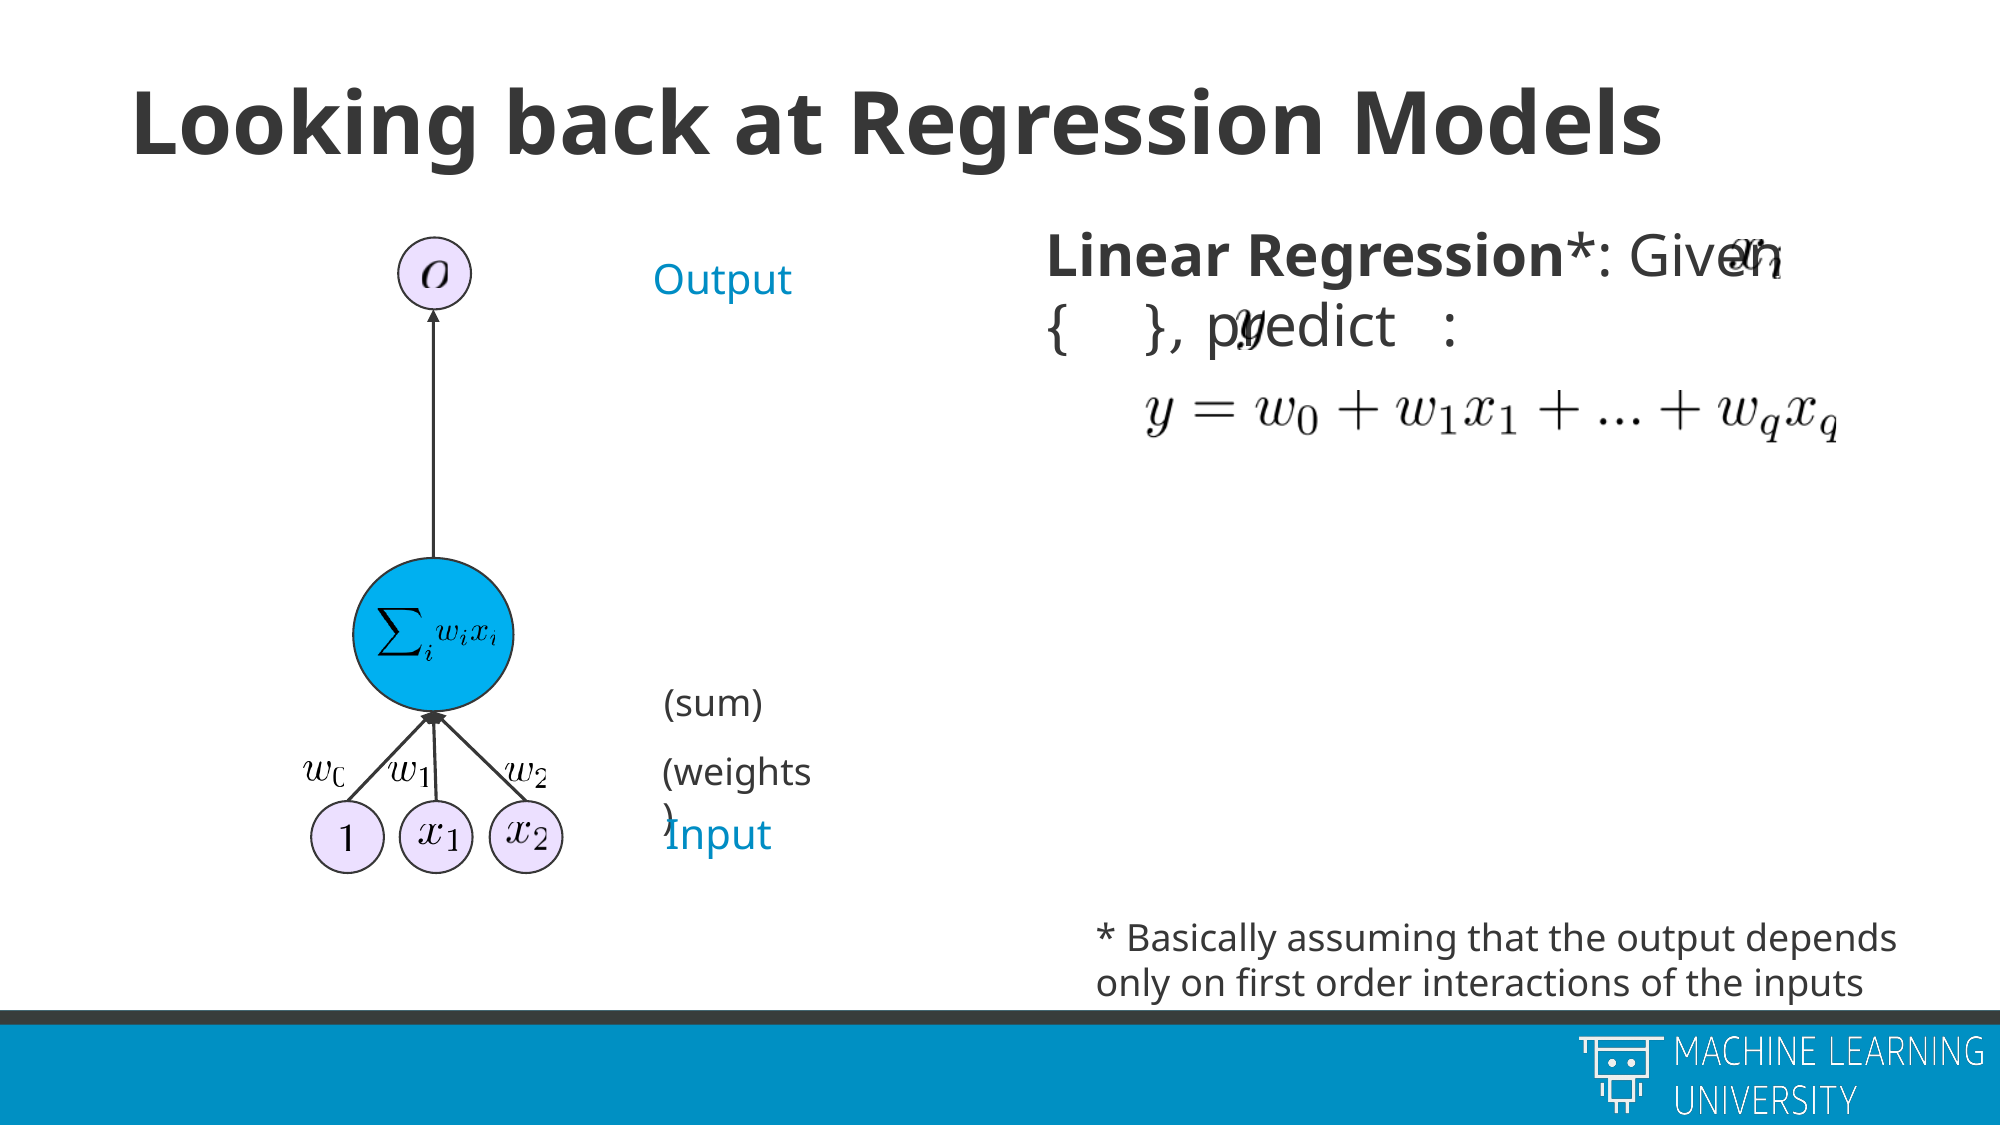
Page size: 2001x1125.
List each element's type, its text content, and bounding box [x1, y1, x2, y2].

picture [1144, 390, 1836, 443]
picture [1849, 1037, 1861, 1064]
picture [1580, 1037, 1664, 1113]
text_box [302, 237, 938, 873]
list Linear Regression*: Given { }, predict : [1031, 210, 1950, 850]
text_box * Basically assuming that the output depends only on first order interactions of the inputs [1080, 906, 1935, 1012]
picture [1236, 309, 1265, 350]
picture [421, 260, 448, 288]
title Looking back at Regression Models [114, 48, 1902, 211]
picture [1728, 239, 1781, 279]
